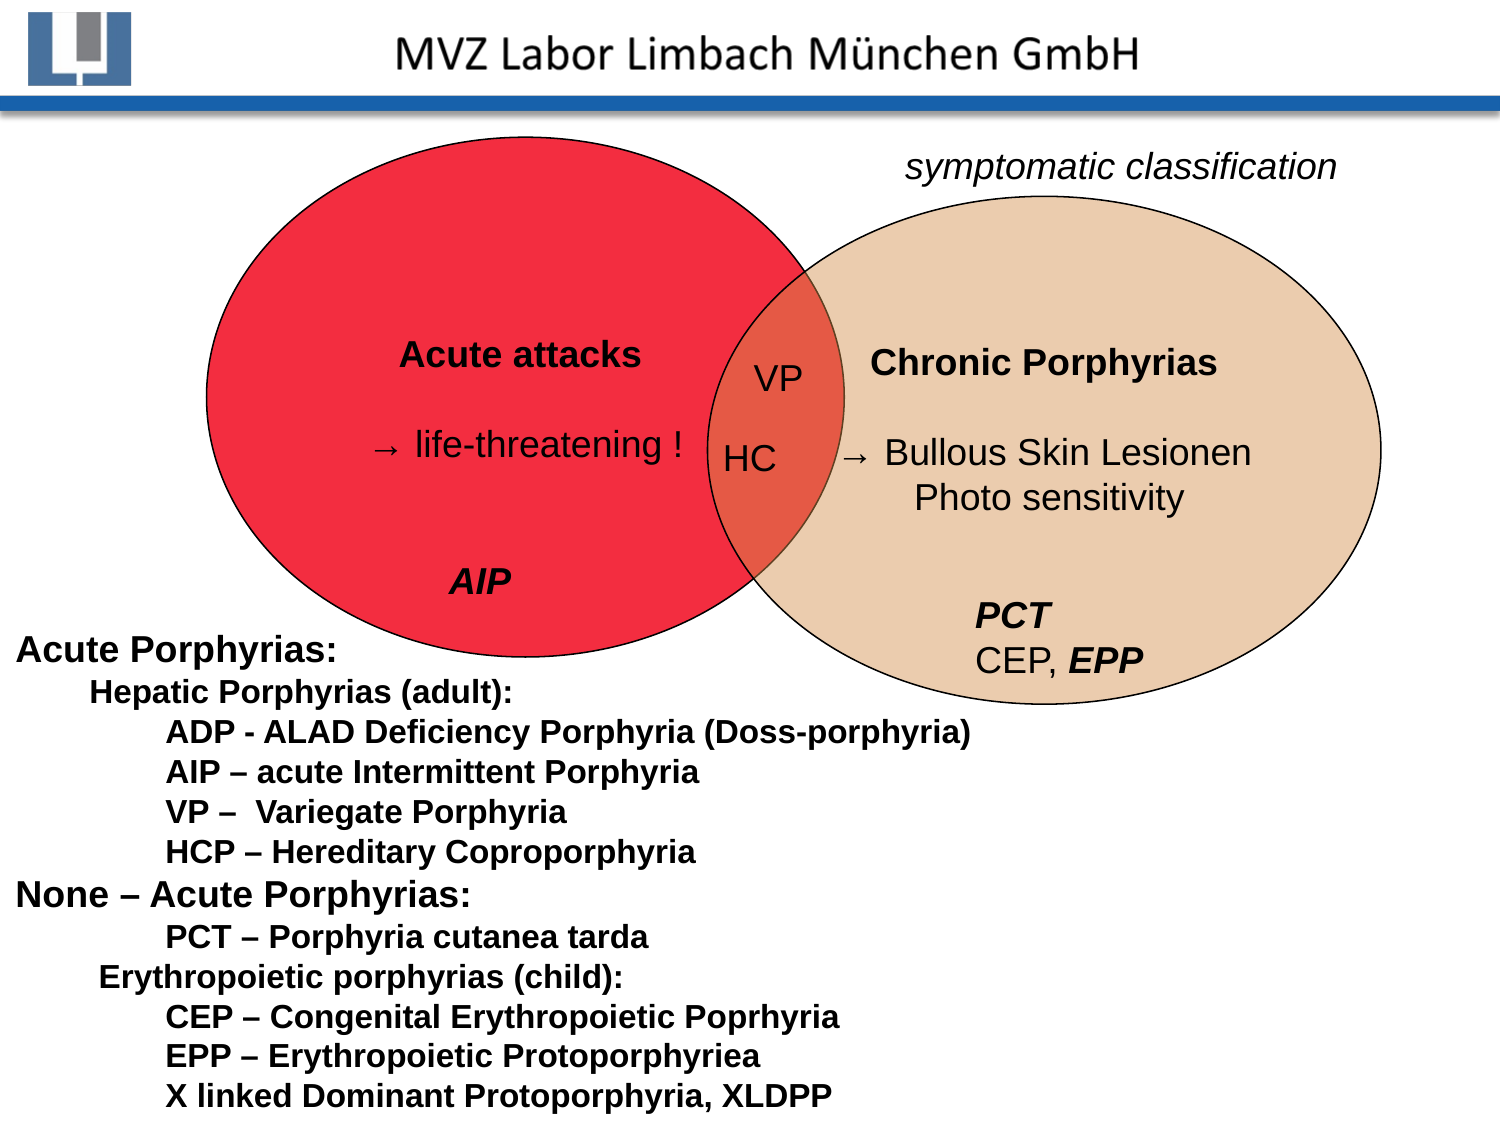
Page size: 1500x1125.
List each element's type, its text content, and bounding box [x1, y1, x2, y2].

text_box HC [708, 426, 792, 487]
text_box Chronic Porphyrias → Bullous Skin Lesionen Photo sensitivity [709, 196, 1381, 700]
text_box Acute attacks → life-threatening ! [206, 137, 805, 617]
text_box Acute Porphyrias: Hepatic Porphyrias (adult): ADP - ALAD Deficiency Porphyria (Doss-porphyria) AIP – acute Intermittent Porphyria VP – Variegate Porphyria HCP – Hereditary Coproporphyria None – Acute Porphyrias: PCT – Porphyria cutanea tarda Erythropoietic porphyrias (child): CEP – Congenital Erythropoietic Poprhyria EPP – Erythropoietic Protoporphyriea X linked Dominant Protoporphyria, XLDPP [0, 617, 1105, 1122]
picture [0, 6, 1500, 126]
text_box PCT CEP, EPP [960, 583, 1159, 688]
text_box VP [738, 346, 819, 406]
text_box symptomatic classification [890, 135, 1353, 195]
text_box AIP [433, 550, 527, 610]
